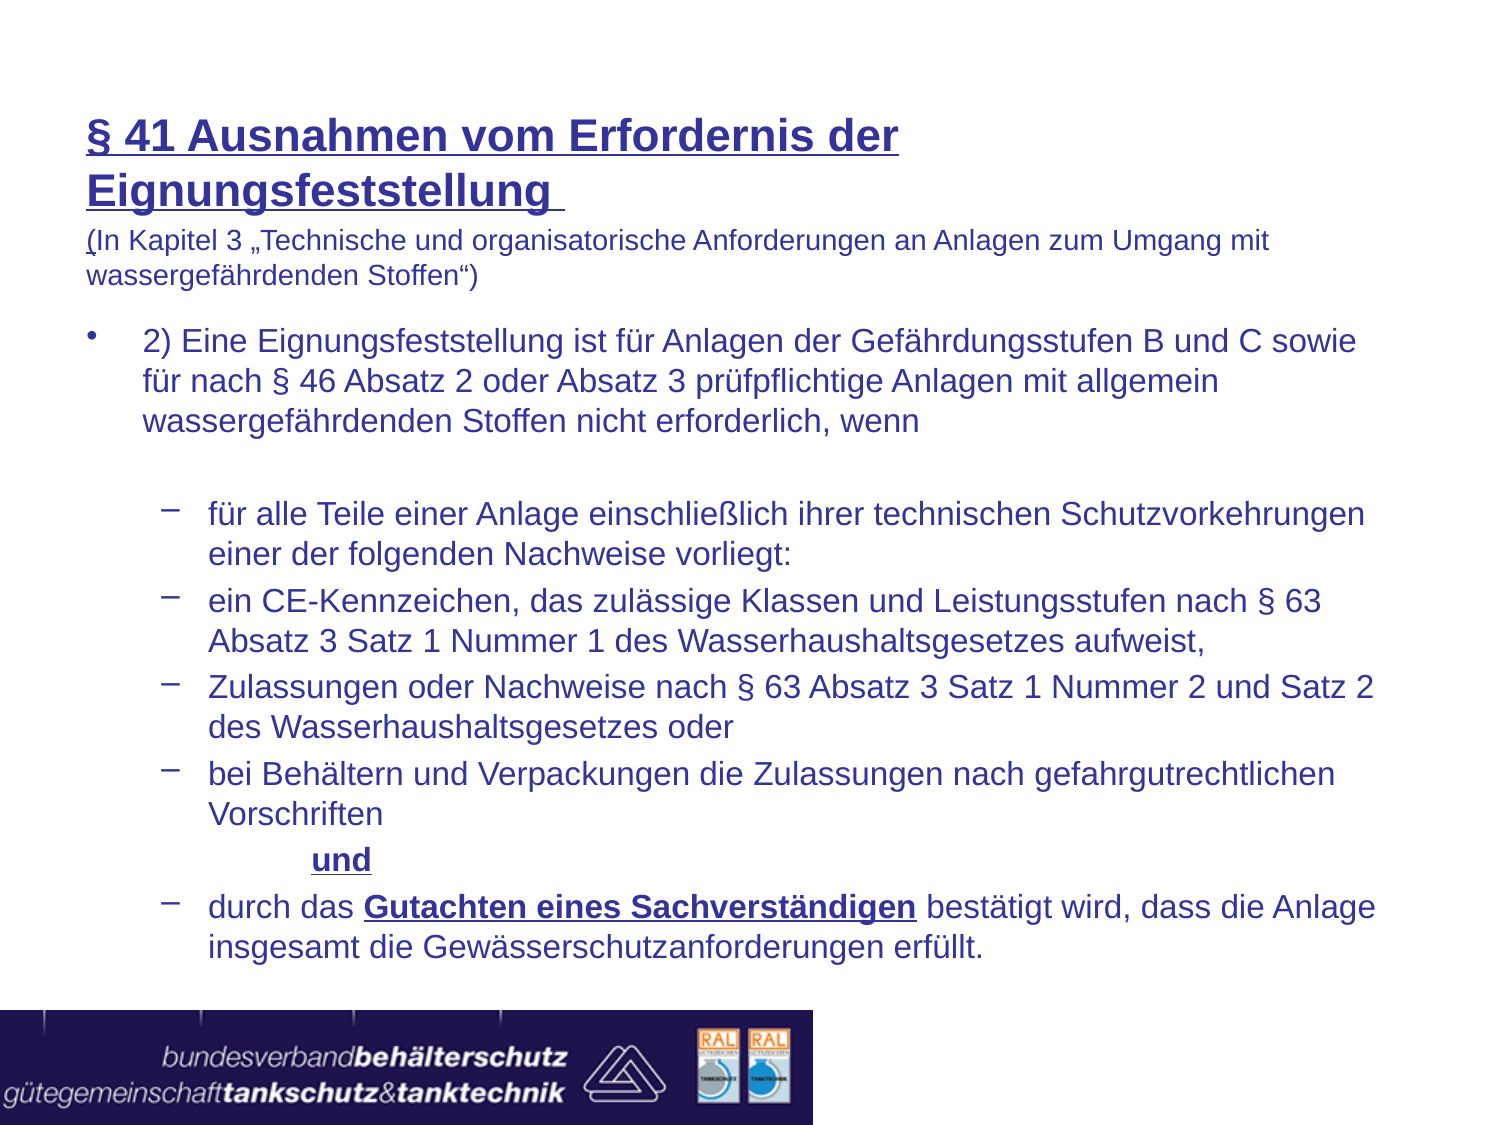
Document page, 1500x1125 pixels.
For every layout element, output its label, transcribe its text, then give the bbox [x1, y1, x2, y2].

text_box § 41 Ausnahmen vom Erfordernis der Eignungsfeststellung (In Kapitel 3 „Technische und organisatorische Anforderungen an Anlagen zum Umgang mit wassergefährdenden Stoffen“) [71, 97, 1303, 177]
text_box 2) Eine Eignungsfeststellung ist für Anlagen der Gefährdungsstufen B und C sowie für nach § 46 Absatz 2 oder Absatz 3 prüfpflichtige Anlagen mit allgemein wassergefährdenden Stoffen nicht erforderlich, wenn für alle Teile einer Anlage einschließlich ihrer technischen Schutzvorkehrungen einer der folgenden Nachweise vorliegt: ein CE-Kennzeichen, das zulässige Klassen und Leistungsstufen nach § 63 Absatz 3 Satz 1 Nummer 1 des Wasserhaushaltsgesetzes aufweist, Zulassungen oder Nachweise nach § 63 Absatz 3 Satz 1 Nummer 2 und Satz 2 des Wasserhaushaltsgesetzes oder bei Behältern und Verpackungen die Zulassungen nach gefahrgutrechtlichen Vorschriften und durch das Gutachten eines Sachverständigen bestätigt wird, dass die Anlage insgesamt die Gewässerschutzanforderungen erfüllt. [71, 311, 1421, 1064]
picture [0, 1010, 813, 1125]
